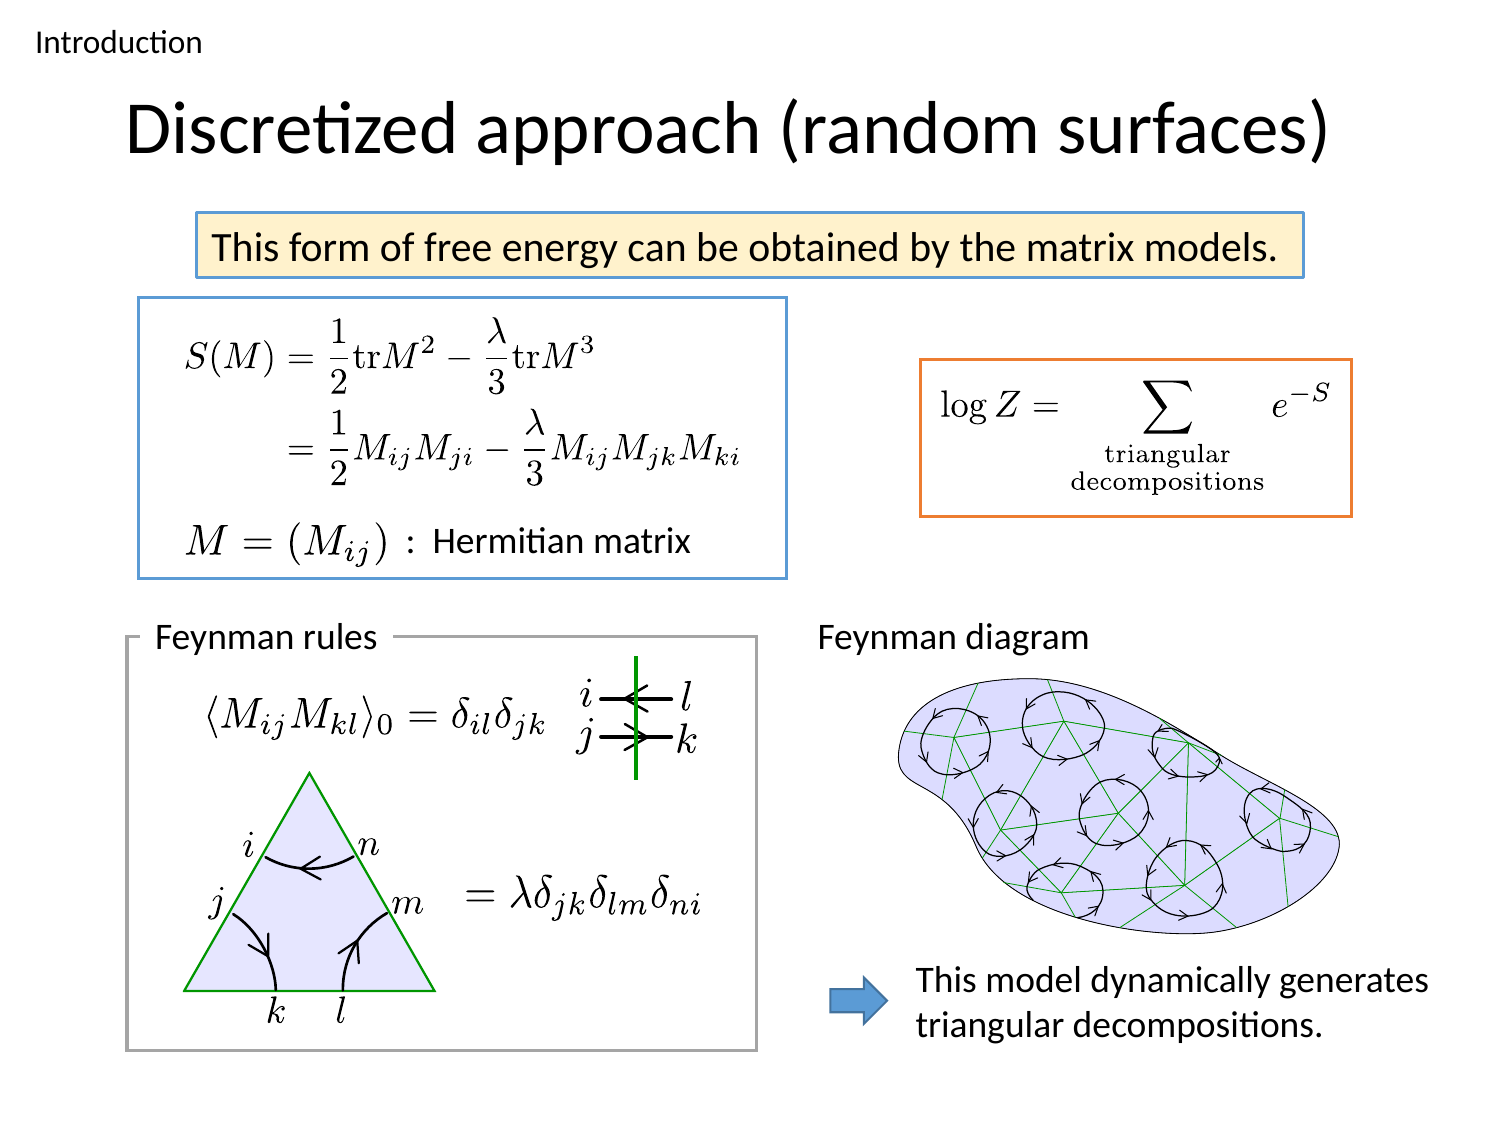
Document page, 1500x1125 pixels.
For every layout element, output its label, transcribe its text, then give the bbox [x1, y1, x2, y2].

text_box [920, 359, 1352, 517]
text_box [185, 316, 740, 569]
text_box Feynman diagram [802, 604, 1105, 665]
text_box [829, 975, 889, 1027]
text_box [138, 296, 788, 579]
picture [897, 678, 1341, 935]
text_box This form of free energy can be obtained by the matrix models. [196, 212, 1304, 278]
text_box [126, 604, 757, 1051]
text_box Discretized approach (random surfaces) [110, 71, 1347, 177]
text_box Introduction [20, 12, 218, 68]
text_box This model dynamically generates triangular decompositions. [900, 947, 1445, 1053]
